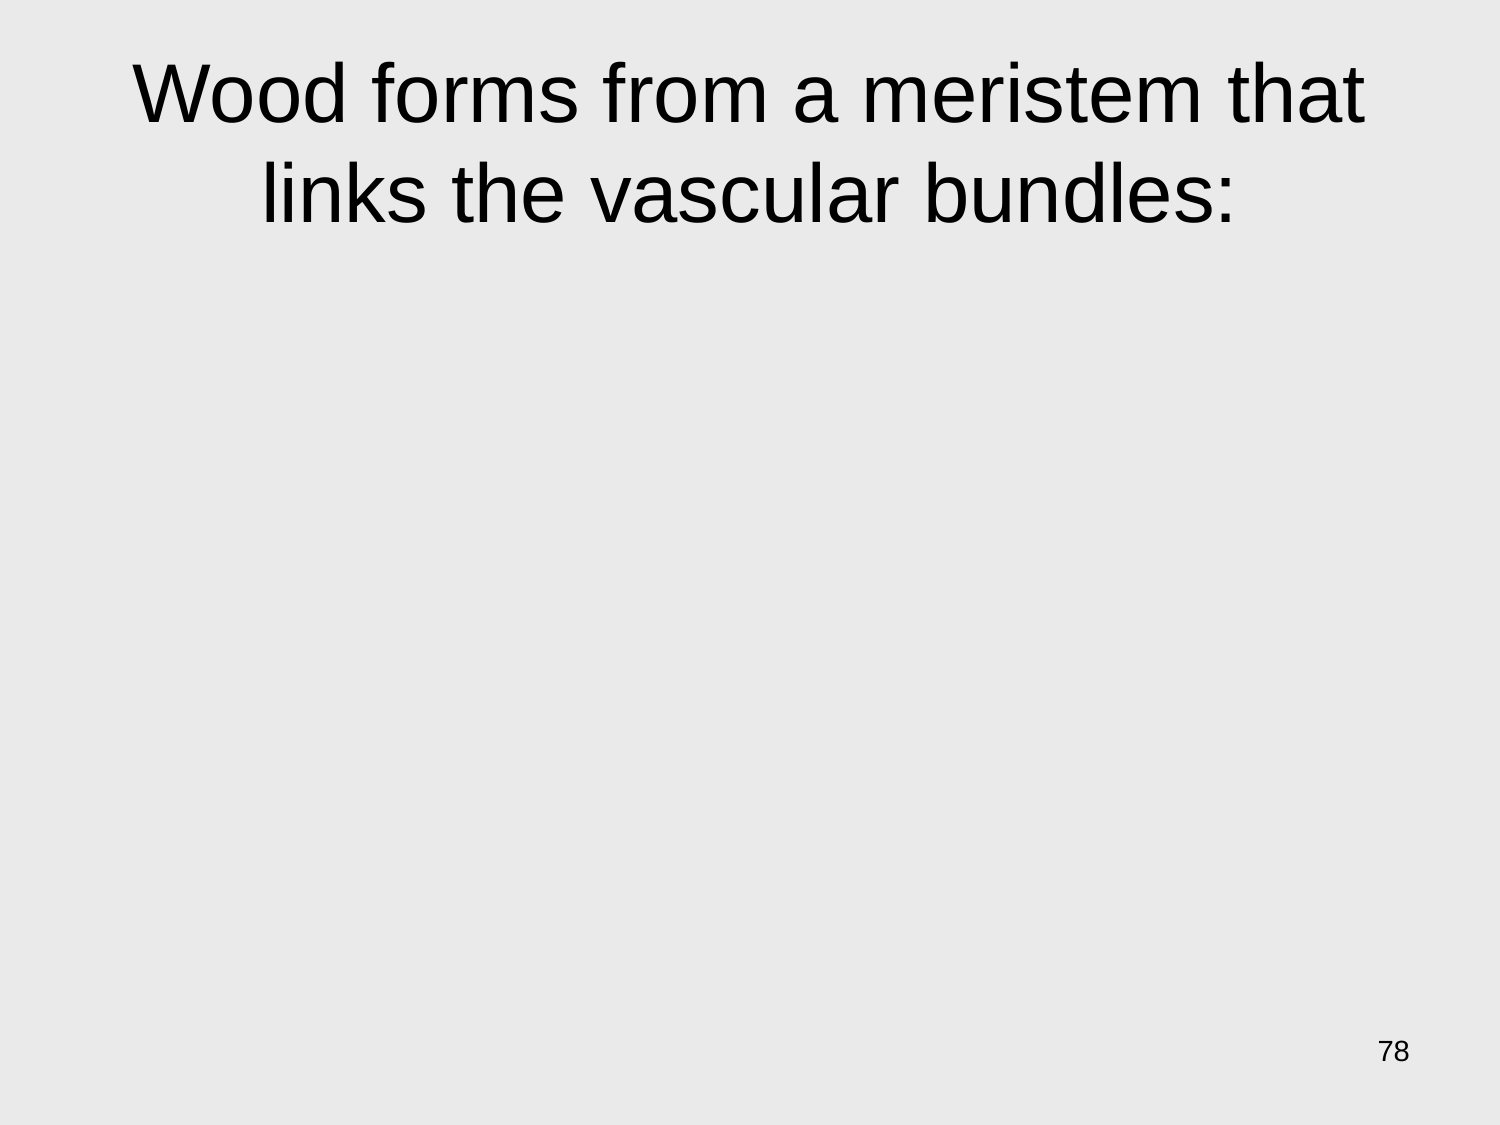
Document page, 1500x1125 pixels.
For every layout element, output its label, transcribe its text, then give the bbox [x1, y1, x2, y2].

title Wood forms from a meristem that links the vascular bundles: [75, 45, 1425, 233]
slide_number 78 [1074, 1024, 1425, 1103]
